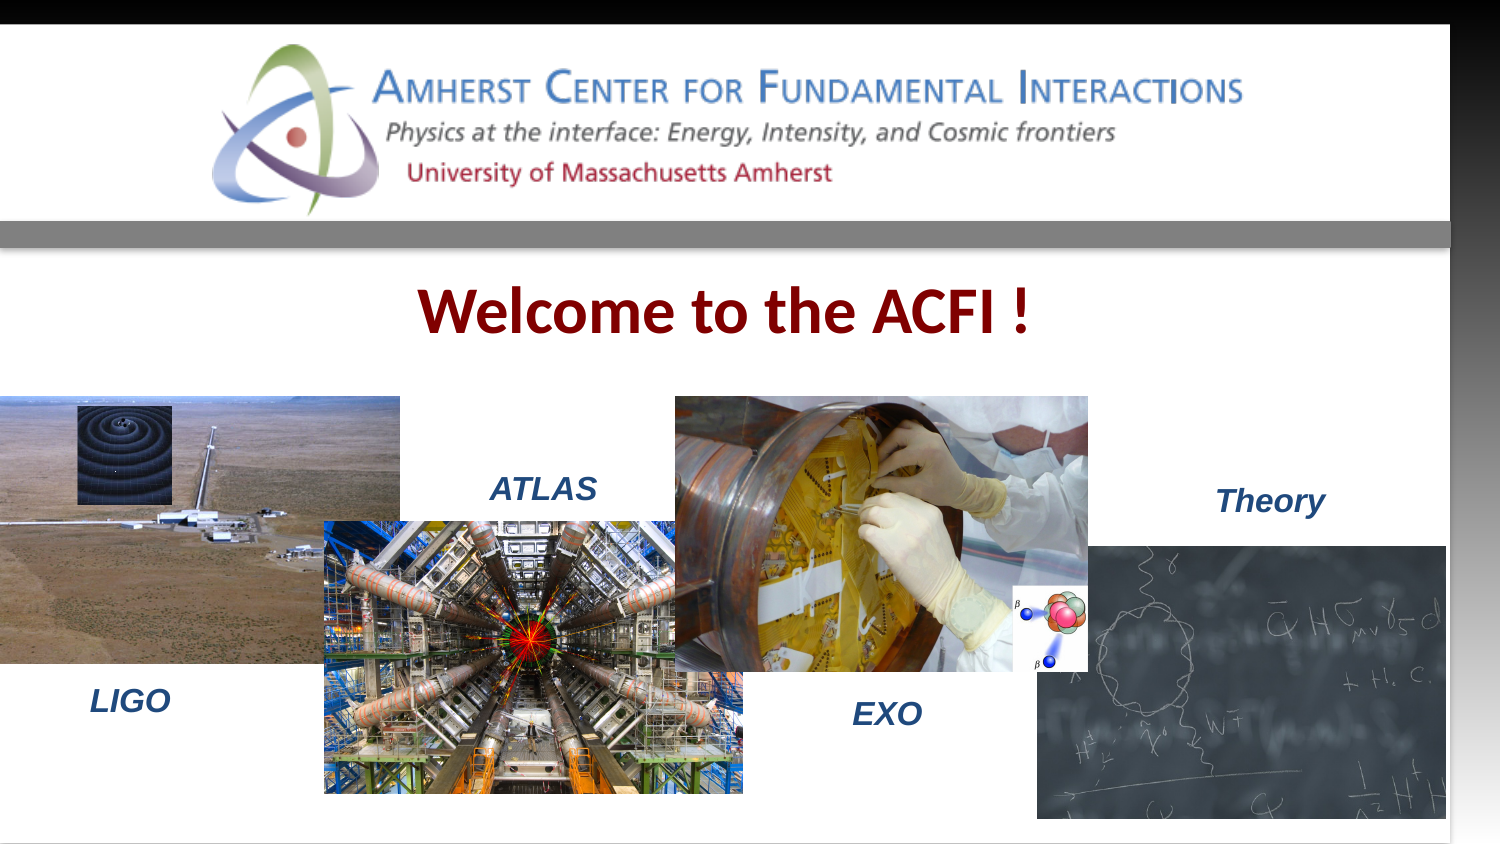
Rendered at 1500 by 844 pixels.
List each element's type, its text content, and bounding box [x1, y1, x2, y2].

text_box LIGO [75, 672, 188, 727]
picture [0, 396, 1446, 819]
text_box Welcome to the ACFI ! [0, 259, 1450, 354]
text_box ATLAS [474, 459, 625, 514]
text_box EXO [837, 684, 950, 739]
text_box Theory [1199, 471, 1350, 527]
